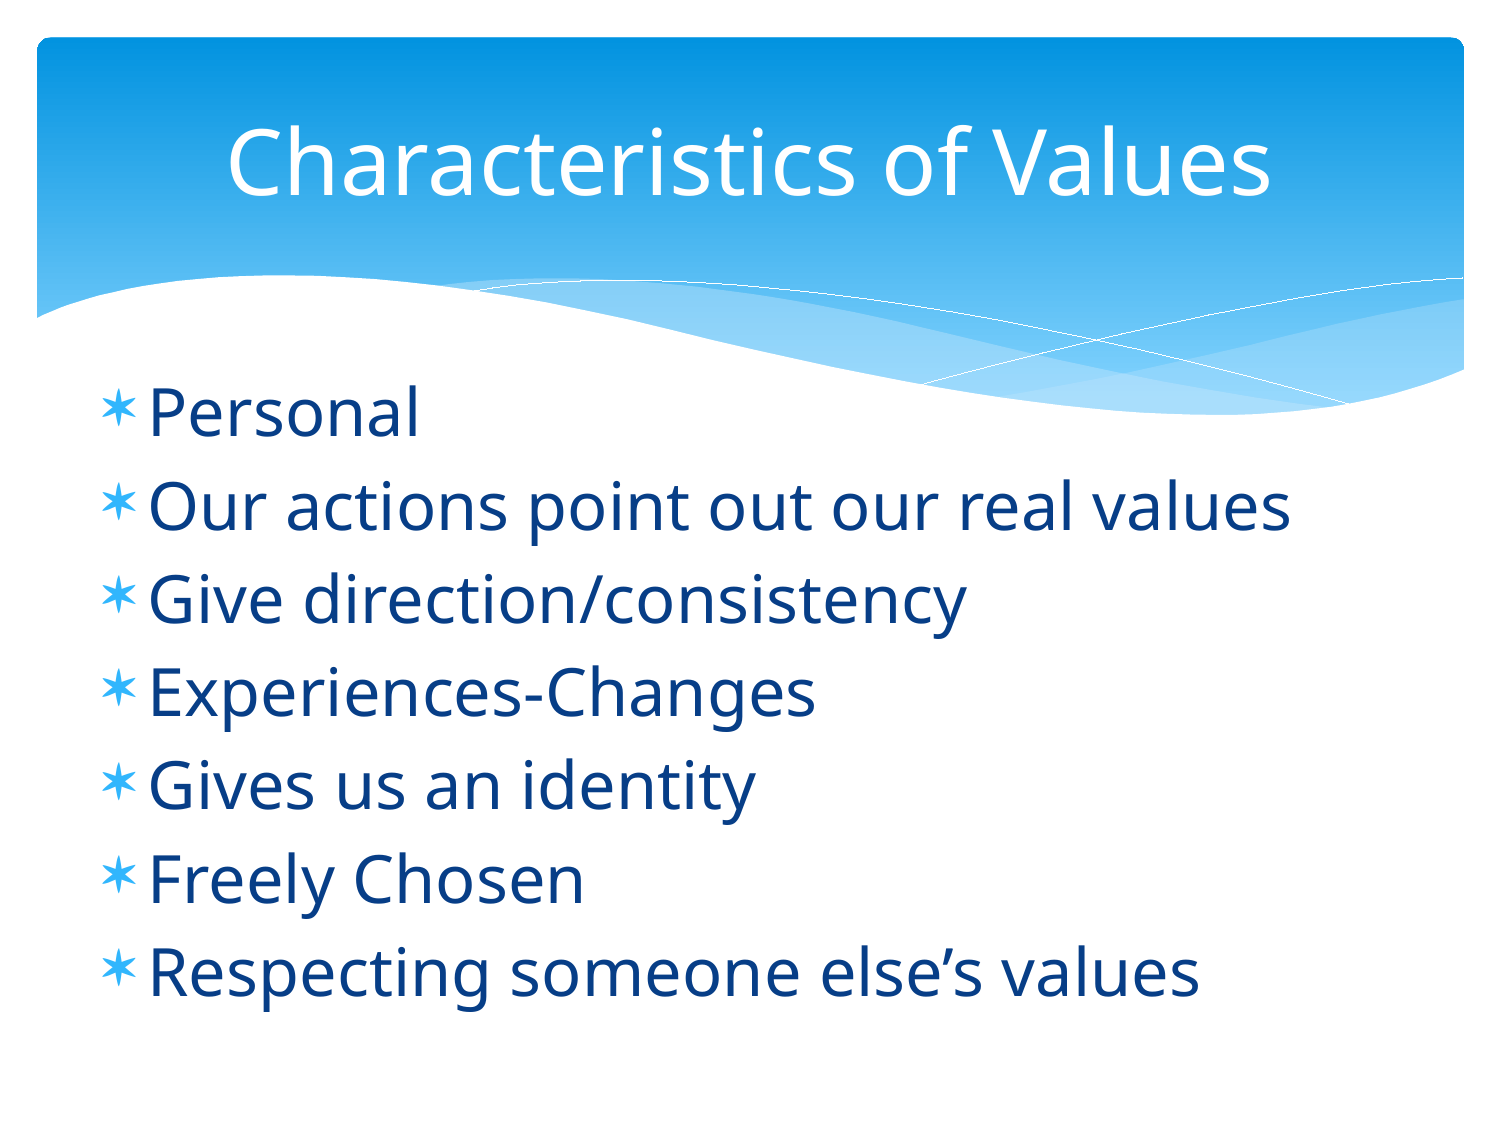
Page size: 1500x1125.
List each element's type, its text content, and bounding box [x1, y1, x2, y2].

title Characteristics of Values [75, 55, 1425, 261]
list Personal Our actions point out our real values Give direction/consistency Experiences-Changes Gives us an identity Freely Chosen Respecting someone else’s values [87, 362, 1389, 1050]
